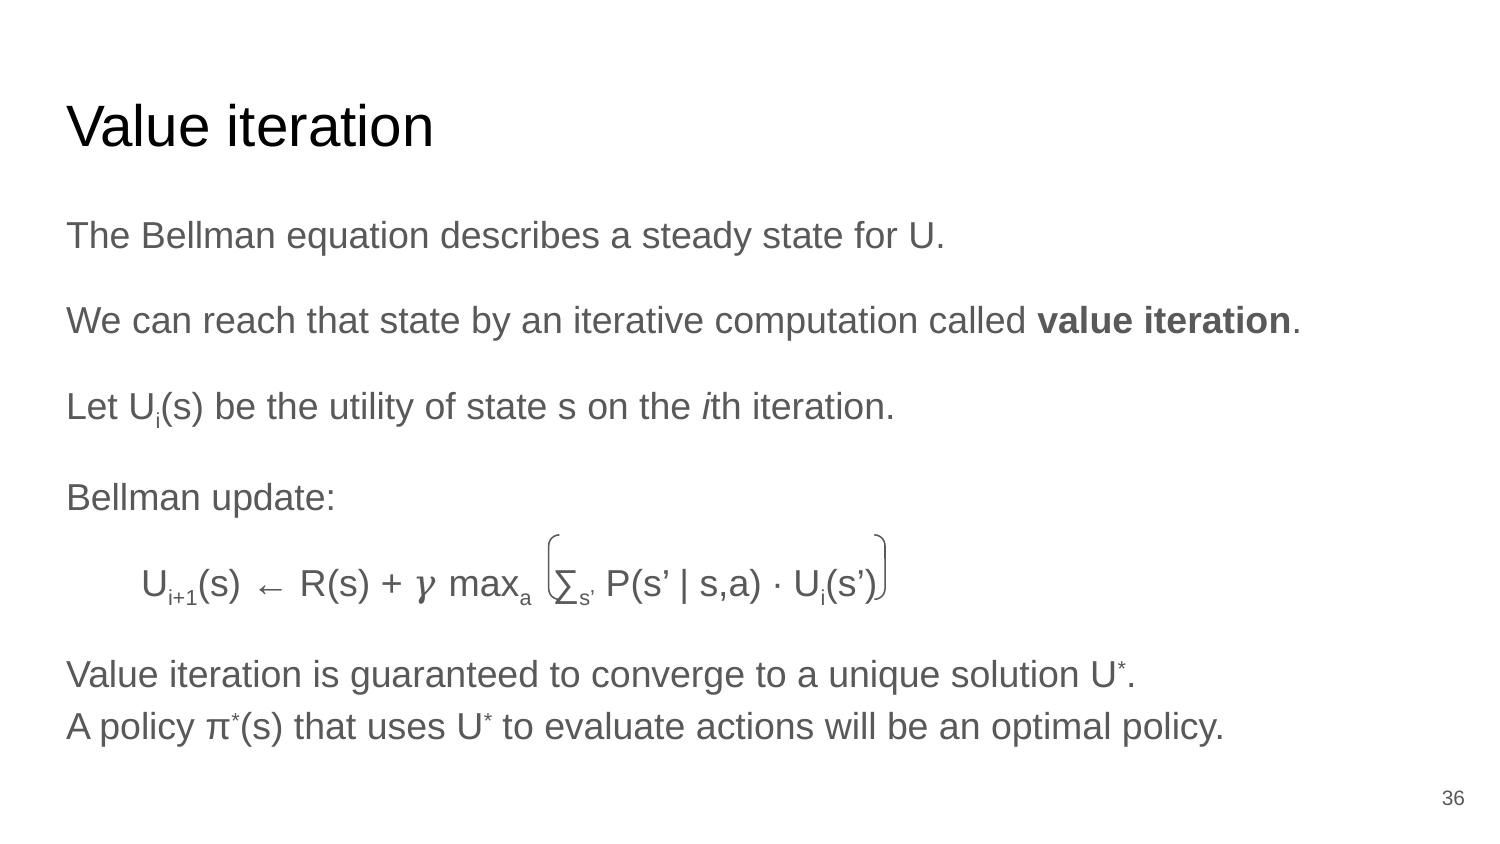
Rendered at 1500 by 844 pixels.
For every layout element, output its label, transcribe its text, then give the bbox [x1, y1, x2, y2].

list The Bellman equation describes a steady state for U. We can reach that state by an iterative computation called value iteration. Let Ui(s) be the utility of state s on the ith iteration. Bellman update: Ui+1(s) ← R(s) + 𝛾 maxa ∑s’ P(s’ | s,a) ∙ Ui(s’) Value iteration is guaranteed to converge to a unique solution U*. A policy π*(s) that uses U* to evaluate actions will be an optimal policy. [51, 189, 1449, 750]
title Value iteration [51, 72, 1449, 167]
slide_number ‹#› [1389, 764, 1480, 830]
text_box [548, 534, 886, 600]
